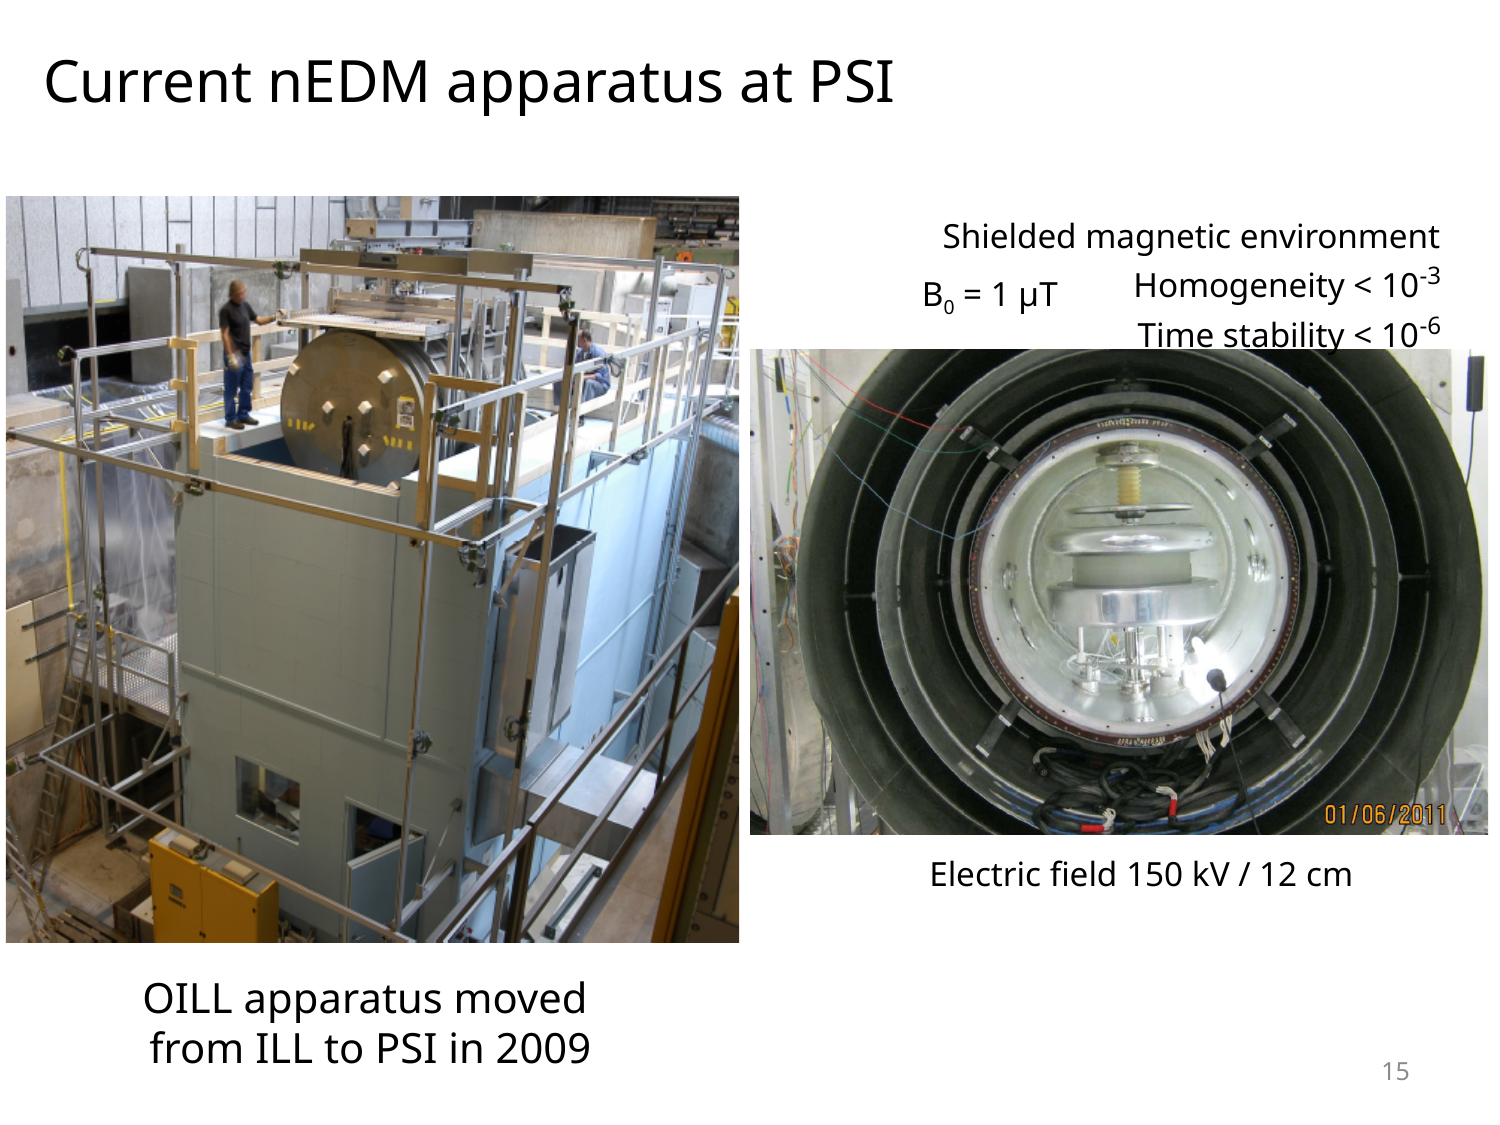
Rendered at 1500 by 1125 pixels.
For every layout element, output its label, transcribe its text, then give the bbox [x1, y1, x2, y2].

text_box Electric field 150 kV / 12 cm [902, 845, 1369, 905]
picture [5, 196, 740, 943]
text_box OILL apparatus moved from ILL to PSI in 2009 [41, 964, 700, 1083]
text_box B0 = 1 µT [844, 265, 1136, 348]
picture [749, 349, 1489, 835]
text_box Shielded magnetic environment Homogeneity < 10-3 Time stability < 10-6 [797, 208, 1456, 348]
slide_number 15 [1074, 1042, 1425, 1103]
text_box Current nEDM apparatus at PSI [0, 0, 939, 161]
